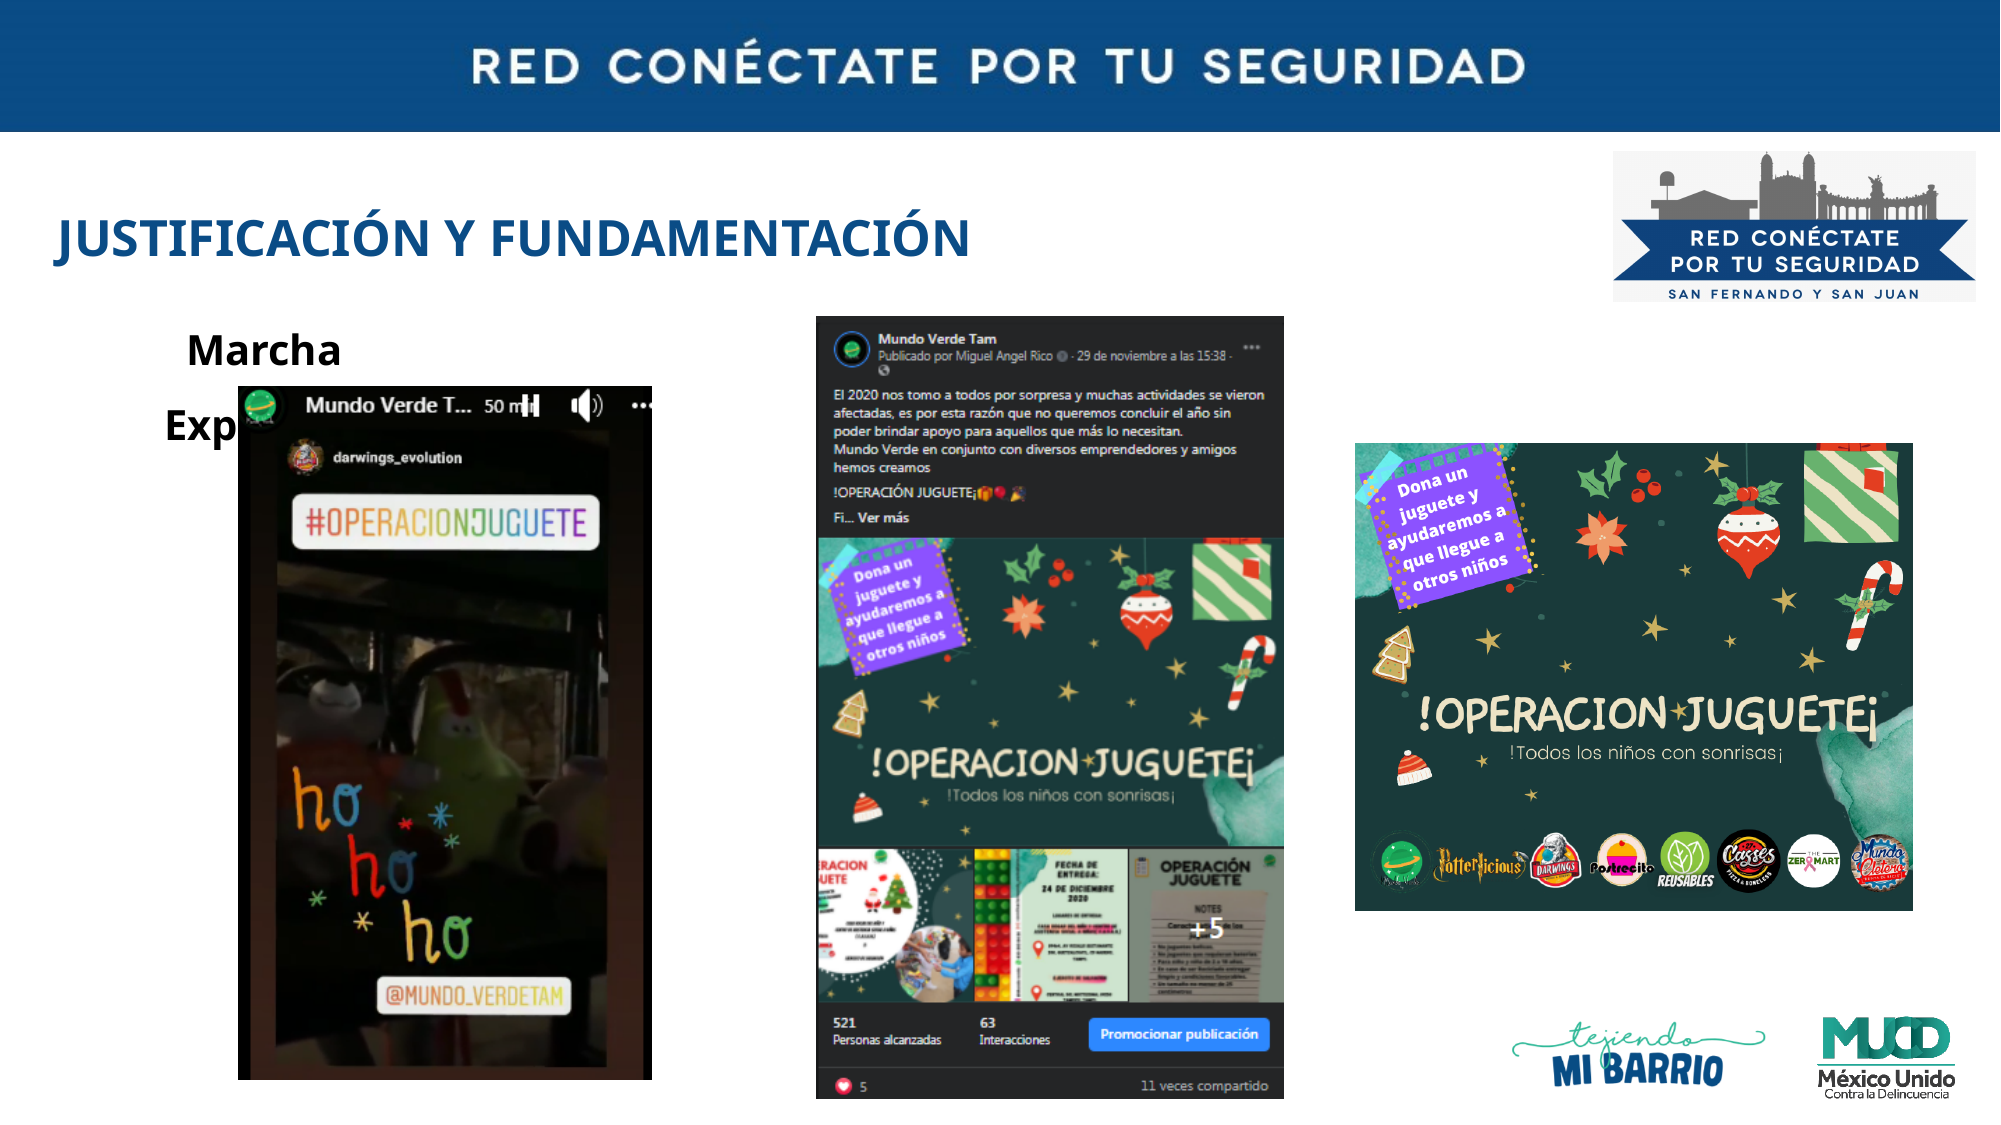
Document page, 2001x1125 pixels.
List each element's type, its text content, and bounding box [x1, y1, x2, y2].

picture [237, 386, 652, 1080]
picture [1355, 443, 1914, 911]
picture [0, 0, 2000, 132]
picture [1498, 1012, 1797, 1099]
picture [815, 316, 1285, 1099]
picture [1613, 151, 1976, 302]
text_box JUSTIFICACIÓN Y FUNDAMENTACIÓN [42, 169, 1009, 264]
text_box Marcha Exploratoria [42, 291, 487, 457]
picture [1817, 1015, 1955, 1099]
